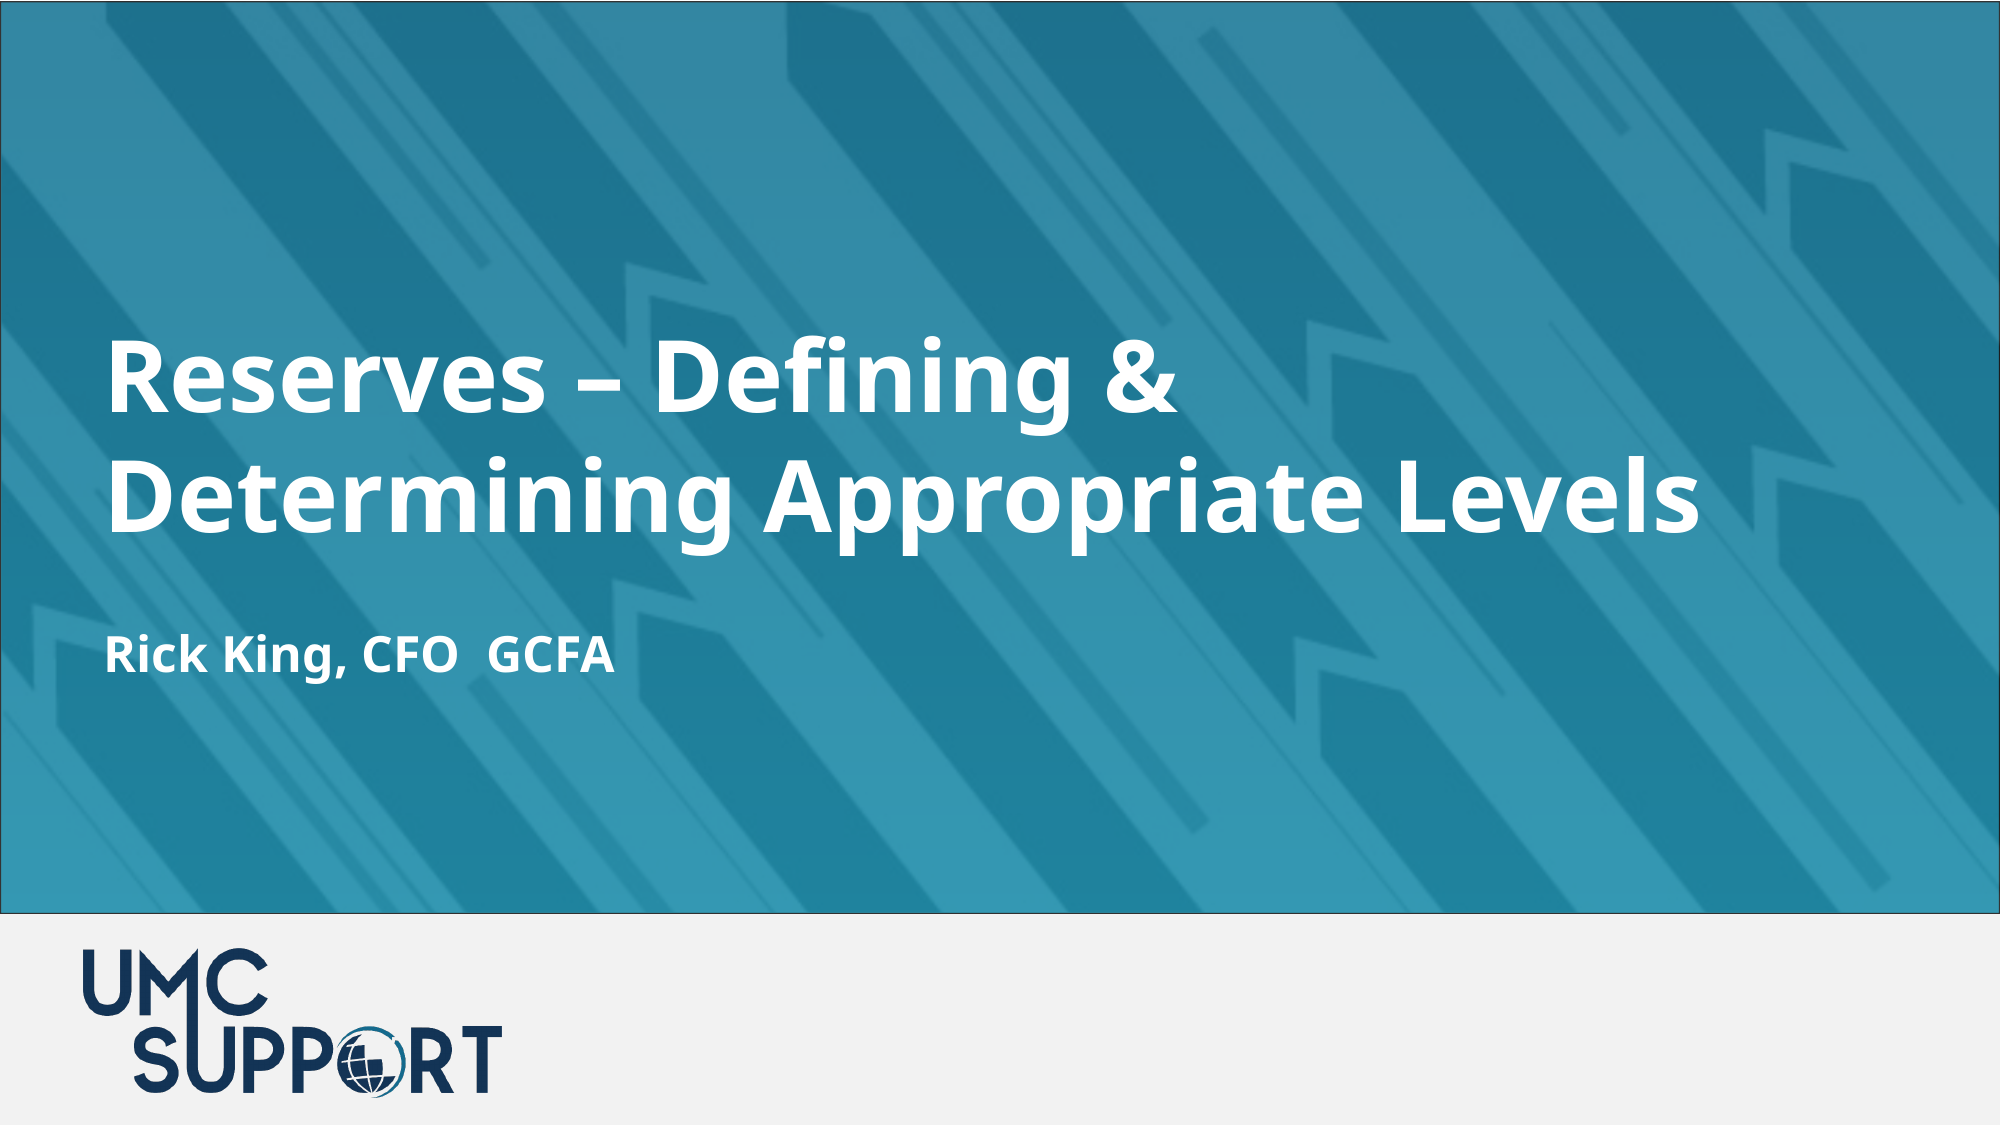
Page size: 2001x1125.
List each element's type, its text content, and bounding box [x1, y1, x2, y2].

list Reserves – Defining & Determining Appropriate Levels [83, 302, 1784, 536]
picture [2, 3, 1999, 912]
picture [83, 948, 502, 1098]
list Rick King, CFO GCFA [83, 612, 1700, 780]
